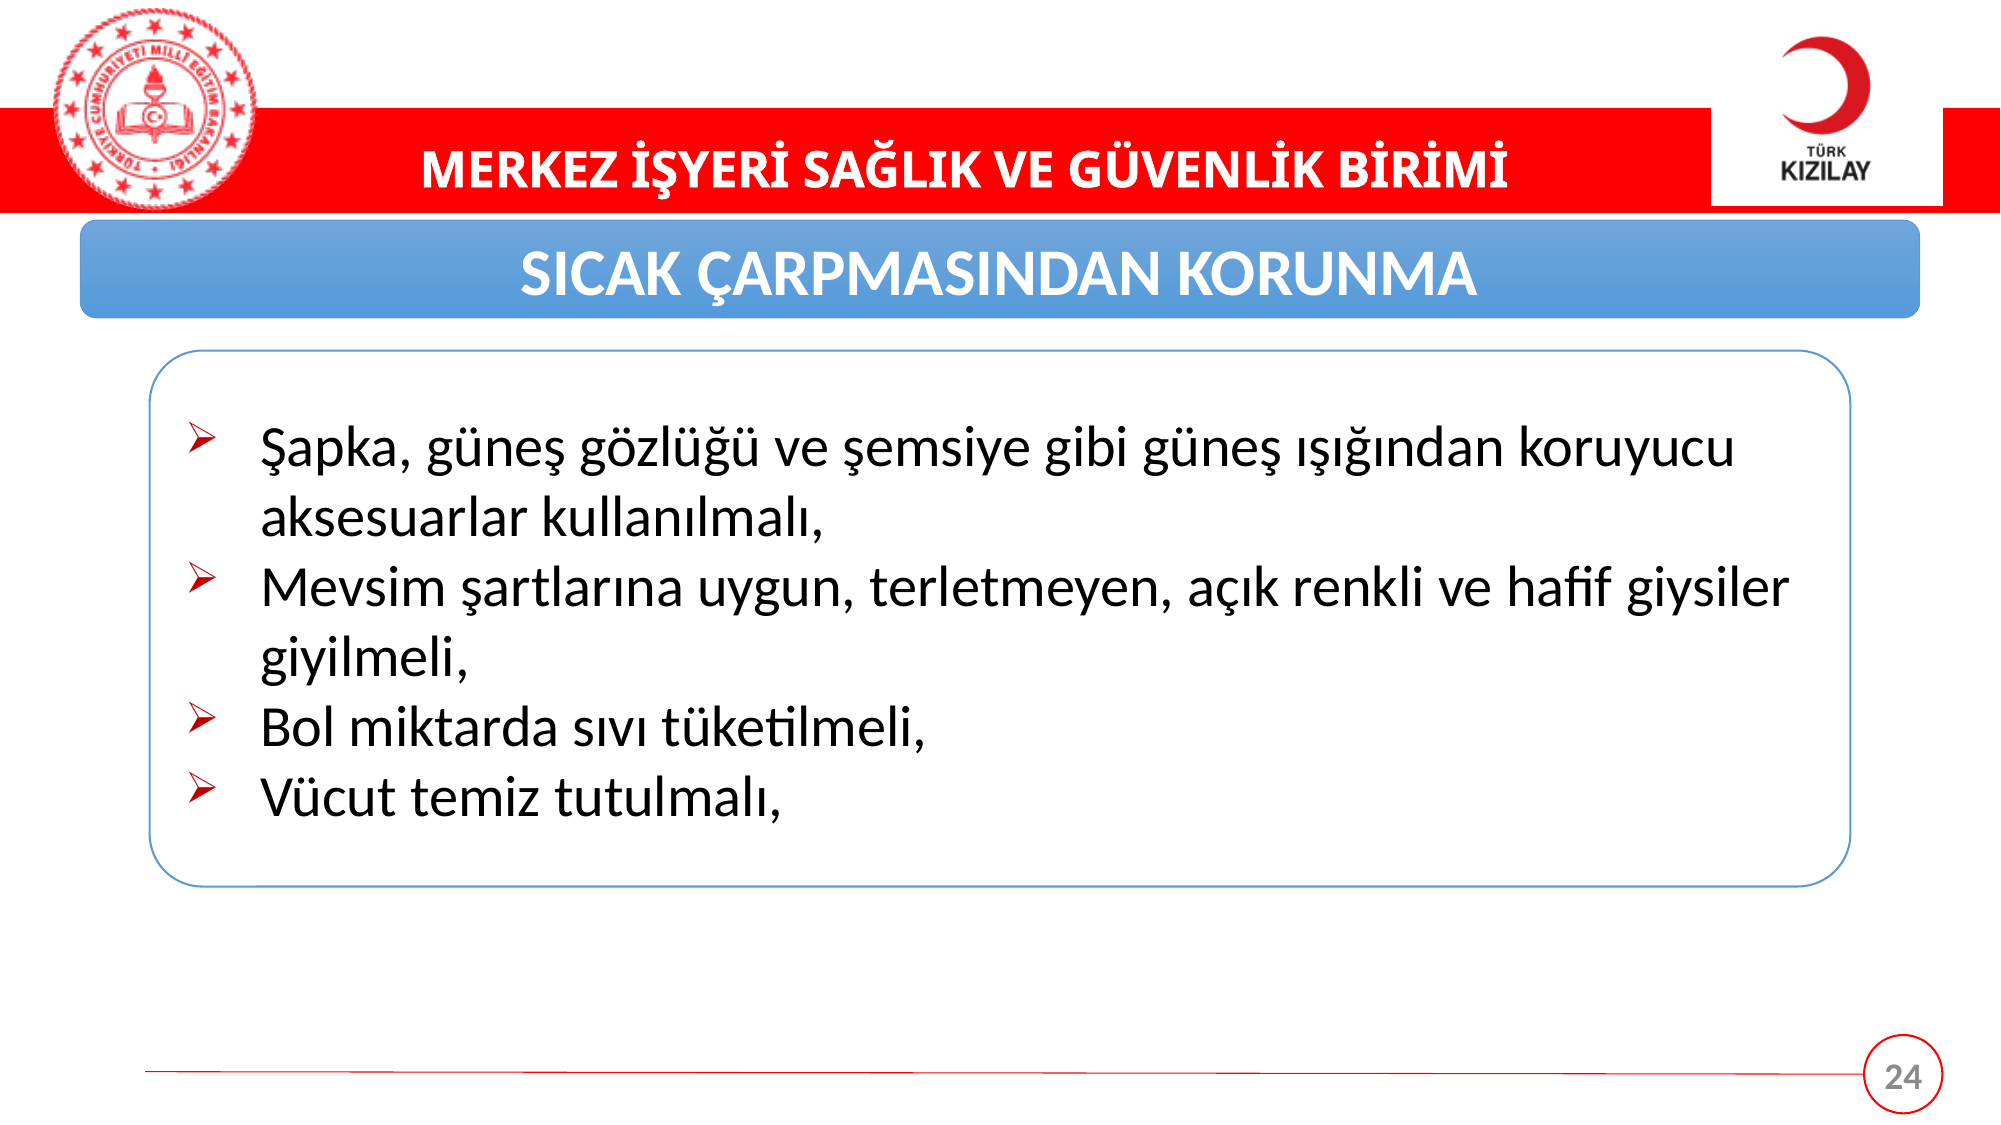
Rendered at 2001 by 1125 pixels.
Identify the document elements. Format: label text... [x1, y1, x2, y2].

picture [1711, 9, 1943, 206]
text_box Şapka, güneş gözlüğü ve şemsiye gibi güneş ışığından koruyucu aksesuarlar kullanılmalı, Mevsim şartlarına uygun, terletmeyen, açık renkli ve hafif giysiler giyilmeli, Bol miktarda sıvı tüketilmeli, Vücut temiz tutulmalı, [148, 349, 1852, 888]
slide_number 24 [1864, 1035, 1943, 1114]
text_box SICAK ÇARPMASINDAN KORUNMA [79, 219, 1921, 319]
picture [53, 8, 258, 212]
